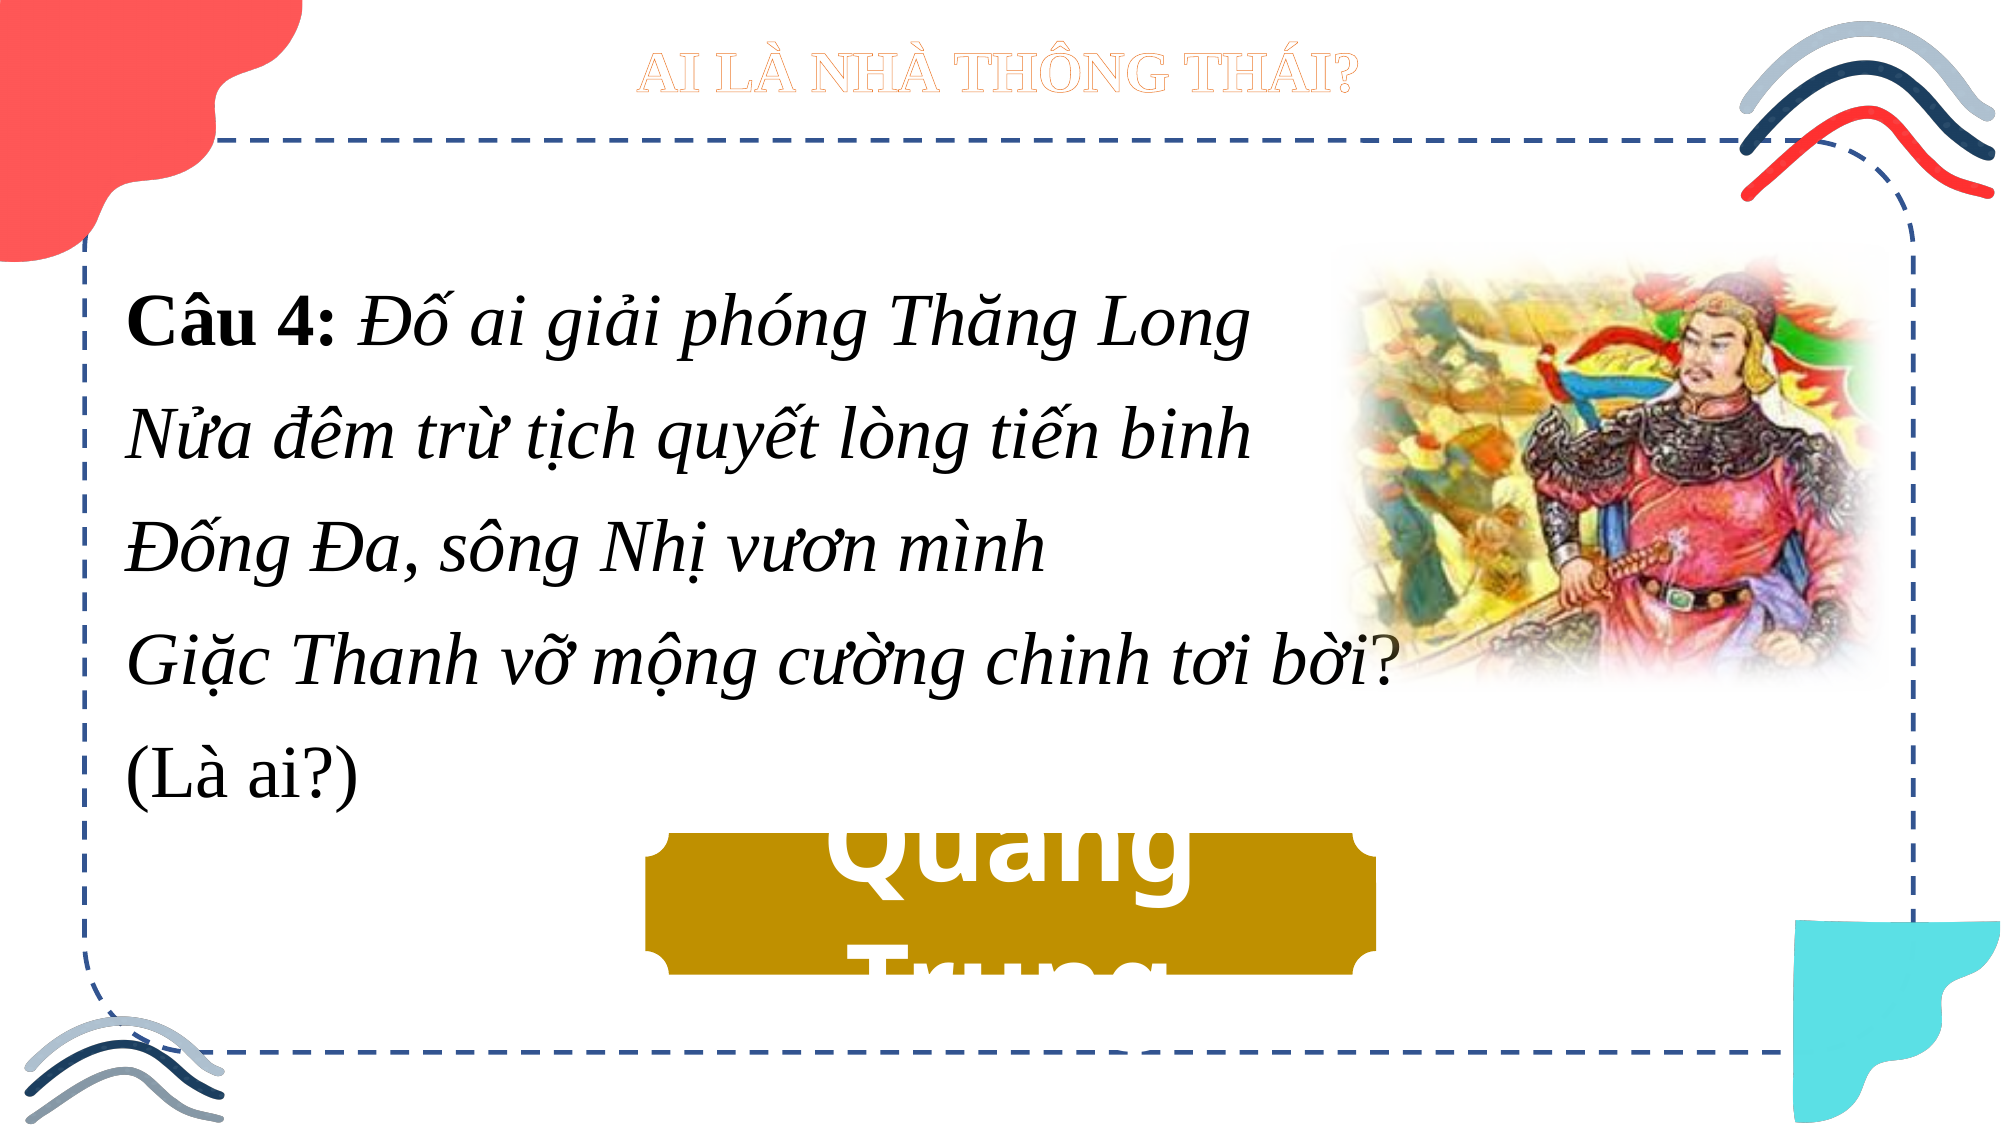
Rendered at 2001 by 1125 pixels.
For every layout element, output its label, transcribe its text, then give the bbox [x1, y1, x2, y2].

text_box [1792, 920, 2000, 1125]
text_box [83, 139, 1915, 1054]
text_box Câu 4: Đố ai giải phóng Thăng Long Nửa đêm trừ tịch quyết lòng tiến binh Đống Đa, sông Nhị vươn mình Giặc Thanh vỡ mộng cường chinh tơi bời? (Là ai?) [110, 256, 1892, 820]
text_box [0, 0, 303, 265]
text_box Quang Trung [644, 832, 1378, 976]
text_box AI LÀ NHÀ THÔNG THÁI? [108, 26, 1890, 111]
text_box [1735, 0, 2000, 203]
text_box [21, 1002, 229, 1125]
picture [1331, 242, 1890, 692]
